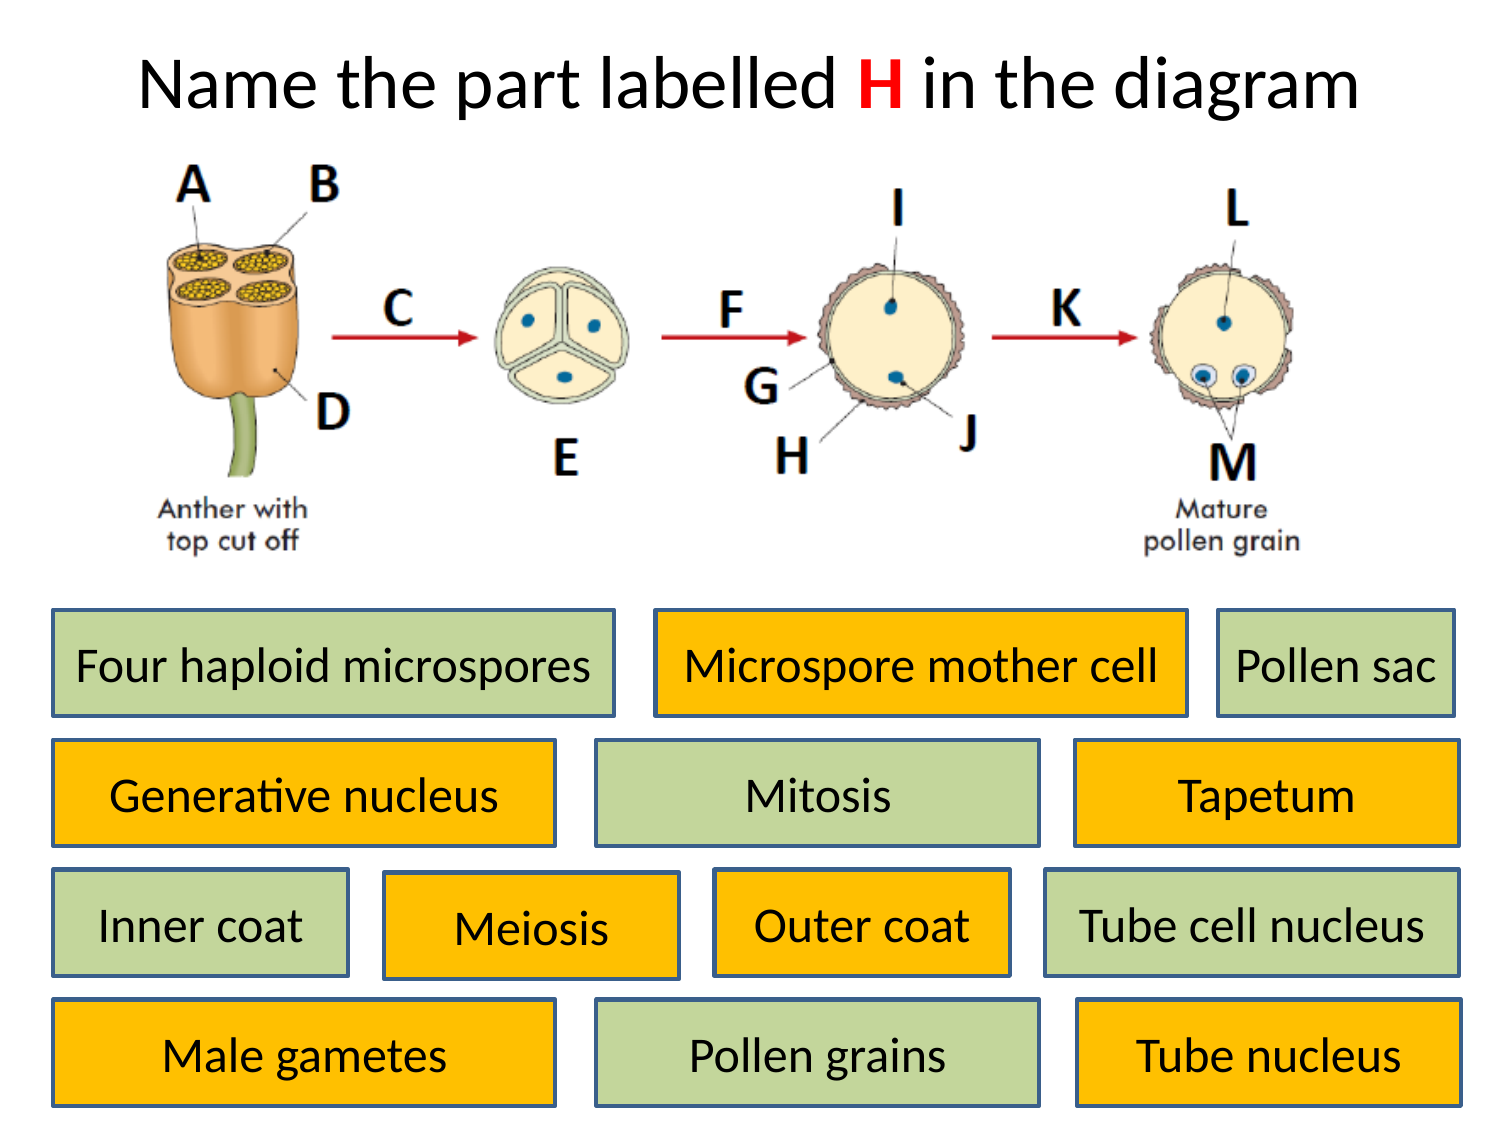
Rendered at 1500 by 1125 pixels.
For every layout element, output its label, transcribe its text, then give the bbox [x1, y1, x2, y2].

text_box Generative nucleus [51, 738, 557, 848]
text_box Tapetum [1073, 738, 1461, 848]
text_box Male gametes [51, 997, 557, 1108]
text_box Pollen sac [1216, 608, 1456, 718]
text_box Tube cell nucleus [1043, 867, 1461, 978]
text_box Meiosis [382, 870, 681, 981]
text_box Four haploid microspores [51, 608, 616, 718]
text_box Inner coat [51, 867, 350, 978]
text_box Mitosis [594, 738, 1041, 848]
text_box Tube nucleus [1075, 997, 1463, 1108]
picture [135, 148, 1365, 583]
text_box Outer coat [712, 867, 1012, 978]
text_box Pollen grains [594, 997, 1041, 1108]
text_box Microspore mother cell [653, 608, 1189, 718]
title Name the part labelled H in the diagram [75, 7, 1425, 149]
